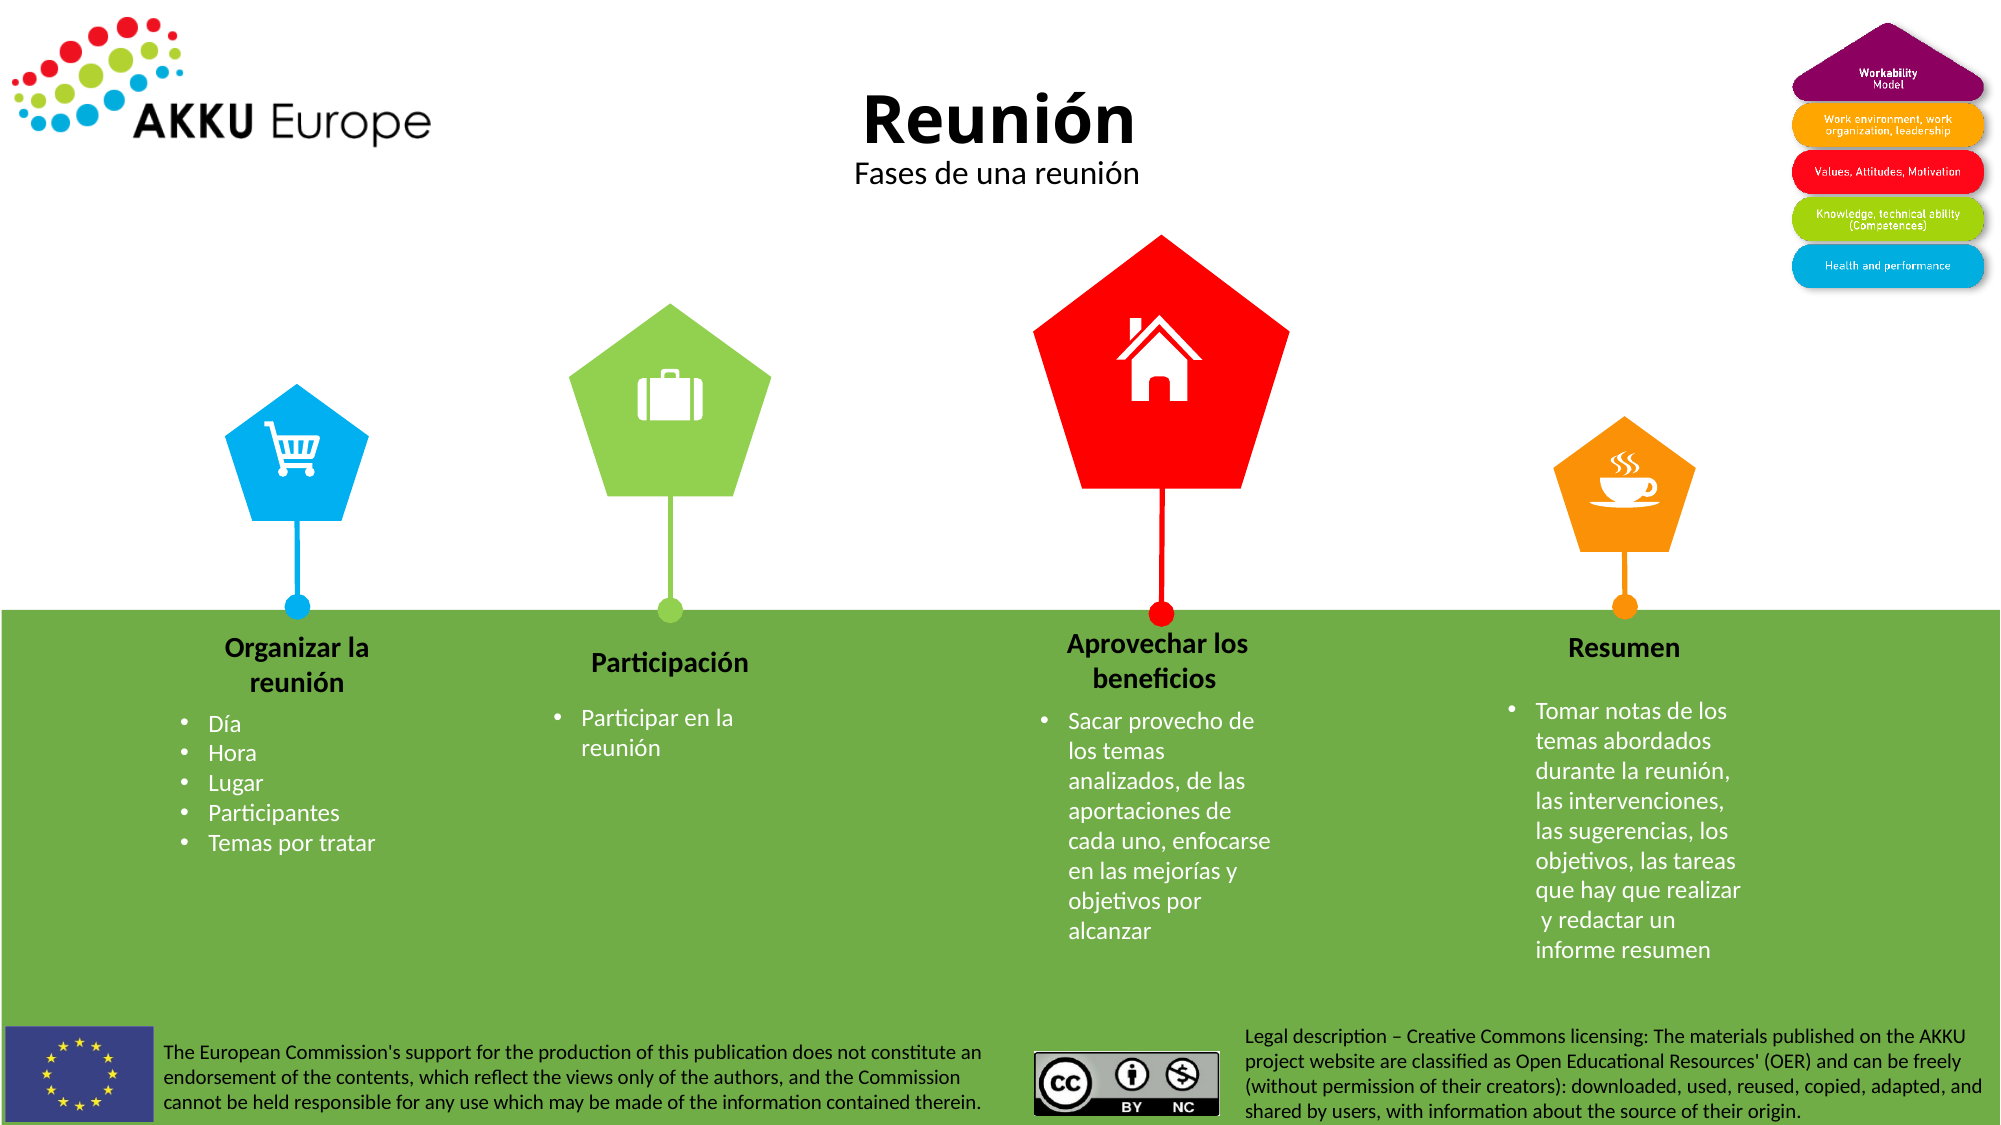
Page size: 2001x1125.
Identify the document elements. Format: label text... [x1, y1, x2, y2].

picture [5, 1026, 154, 1122]
text_box The European Commission's support for the production of this publication does not constitute an endorsement of the contents, which reflect the views only of the authors, and the Commission cannot be held responsible for any use which may be made of the information contained therein. [154, 1030, 1035, 1121]
picture [1792, 275, 1803, 288]
text_box [1552, 414, 1697, 553]
text_box [567, 302, 773, 498]
text_box [263, 419, 321, 478]
picture [1792, 23, 1984, 257]
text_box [1024, 234, 1291, 985]
text_box Reunión [443, 76, 1792, 157]
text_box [1491, 619, 1758, 975]
text_box [1587, 450, 1662, 509]
text_box [636, 377, 648, 422]
text_box Legal description – Creative Commons licensing: The materials published on the AKKU project website are classified as Open Educational Resources' (OER) and can be freely (without permission of their creators): downloaded, used, reused, copied, adapted, and shared by users, with information about the source of their origin. [1230, 1015, 2000, 1125]
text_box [164, 620, 430, 867]
text_box [1, 609, 2000, 1125]
text_box [649, 367, 704, 422]
text_box [223, 382, 371, 523]
picture [1034, 1051, 1220, 1116]
picture [0, 5, 443, 160]
picture [1974, 277, 1984, 288]
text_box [537, 635, 803, 770]
text_box Fases de una reunión [834, 151, 1167, 192]
